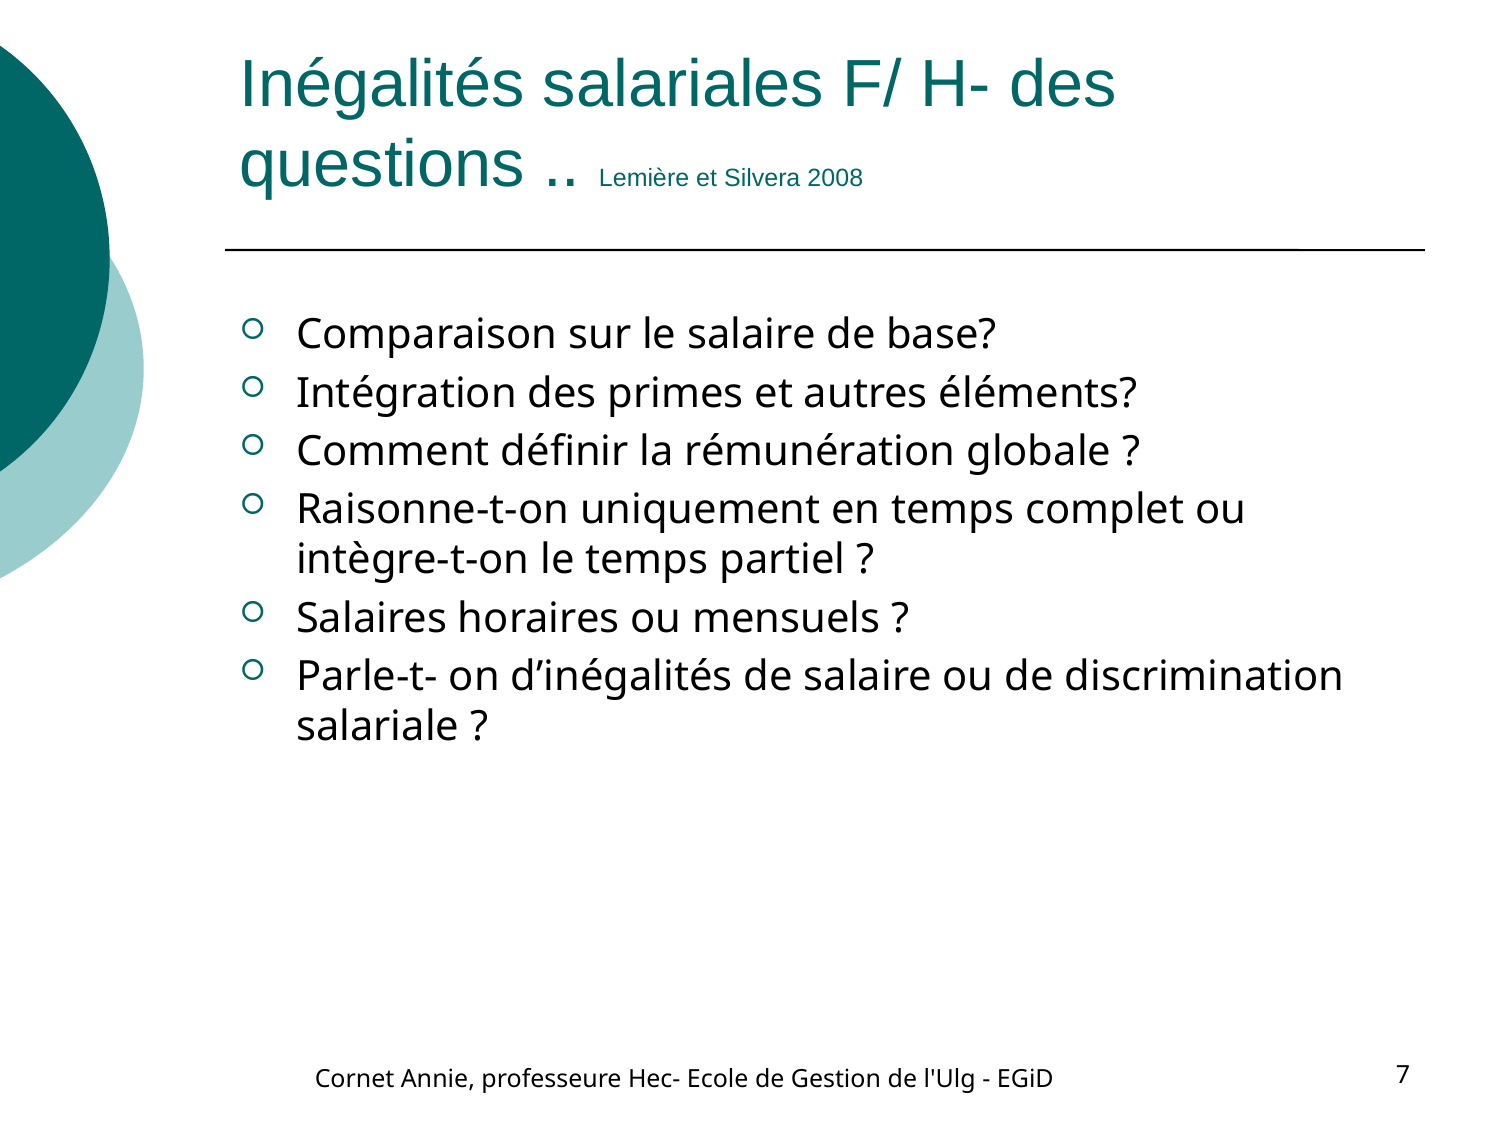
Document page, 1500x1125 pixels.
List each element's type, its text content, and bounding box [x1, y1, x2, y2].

title Inégalités salariales F/ H- des questions .. Lemière et Silvera 2008 [224, 49, 1425, 237]
footer Cornet Annie, professeure Hec- Ecole de Gestion de l'Ulg - EGiD [88, 1025, 1282, 1100]
list Comparaison sur le salaire de base? Intégration des primes et autres éléments? Comment définir la rémunération globale ? Raisonne-t-on uniquement en temps complet ou intègre-t-on le temps partiel ? Salaires horaires ou mensuels ? Parle-t- on d’inégalités de salaire ou de discrimination salariale ? [224, 299, 1425, 975]
slide_number 7 [1352, 1025, 1425, 1100]
